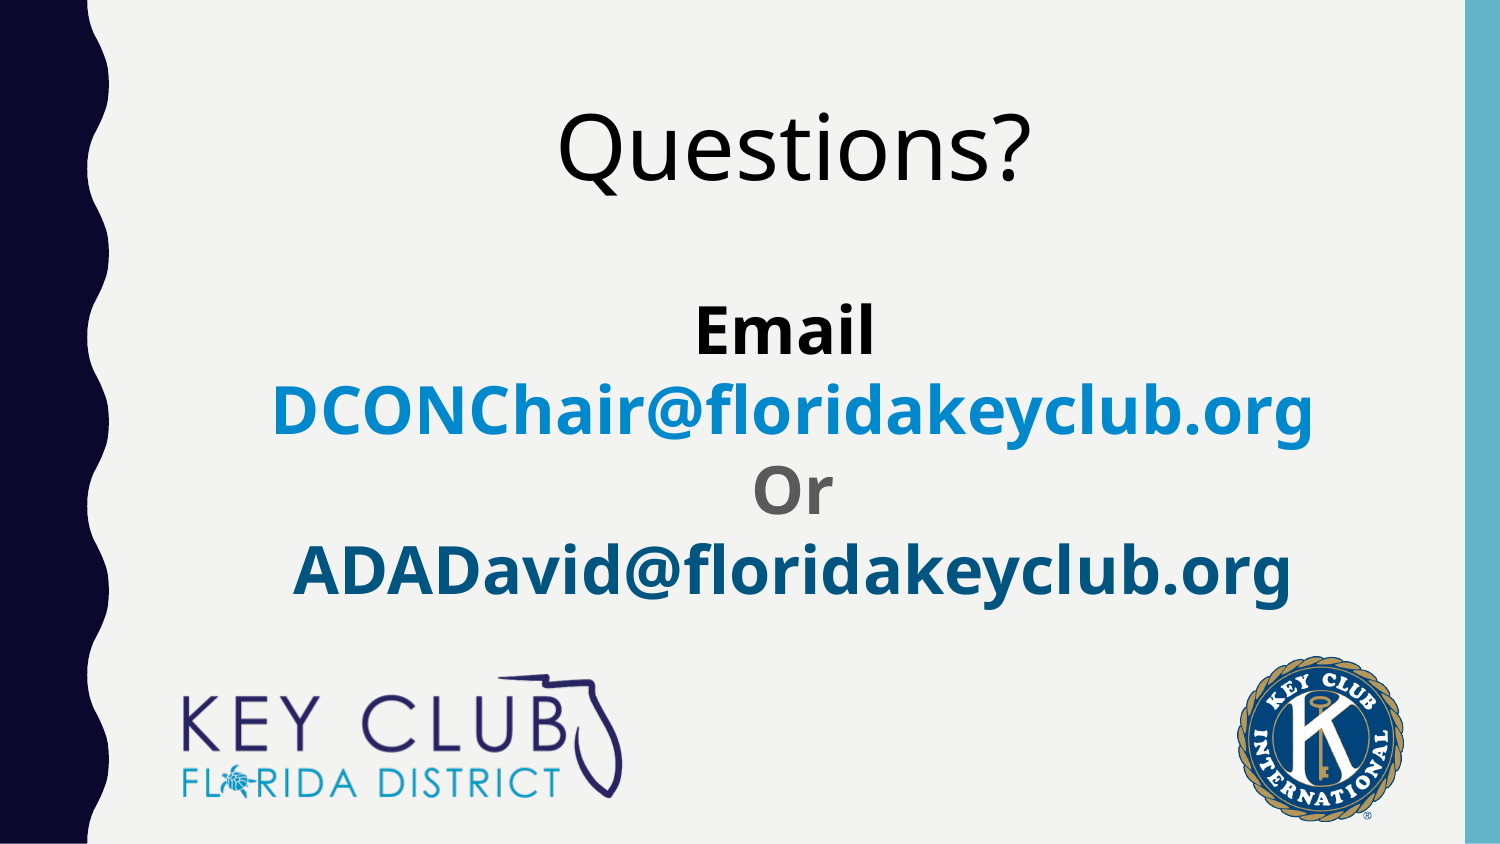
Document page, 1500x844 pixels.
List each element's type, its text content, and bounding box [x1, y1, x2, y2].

text_box Questions? Email DCONChair@floridakeyclub.org Or ADADavid@floridakeyclub.org [112, 73, 1475, 621]
picture [1237, 656, 1404, 822]
picture [162, 662, 638, 810]
